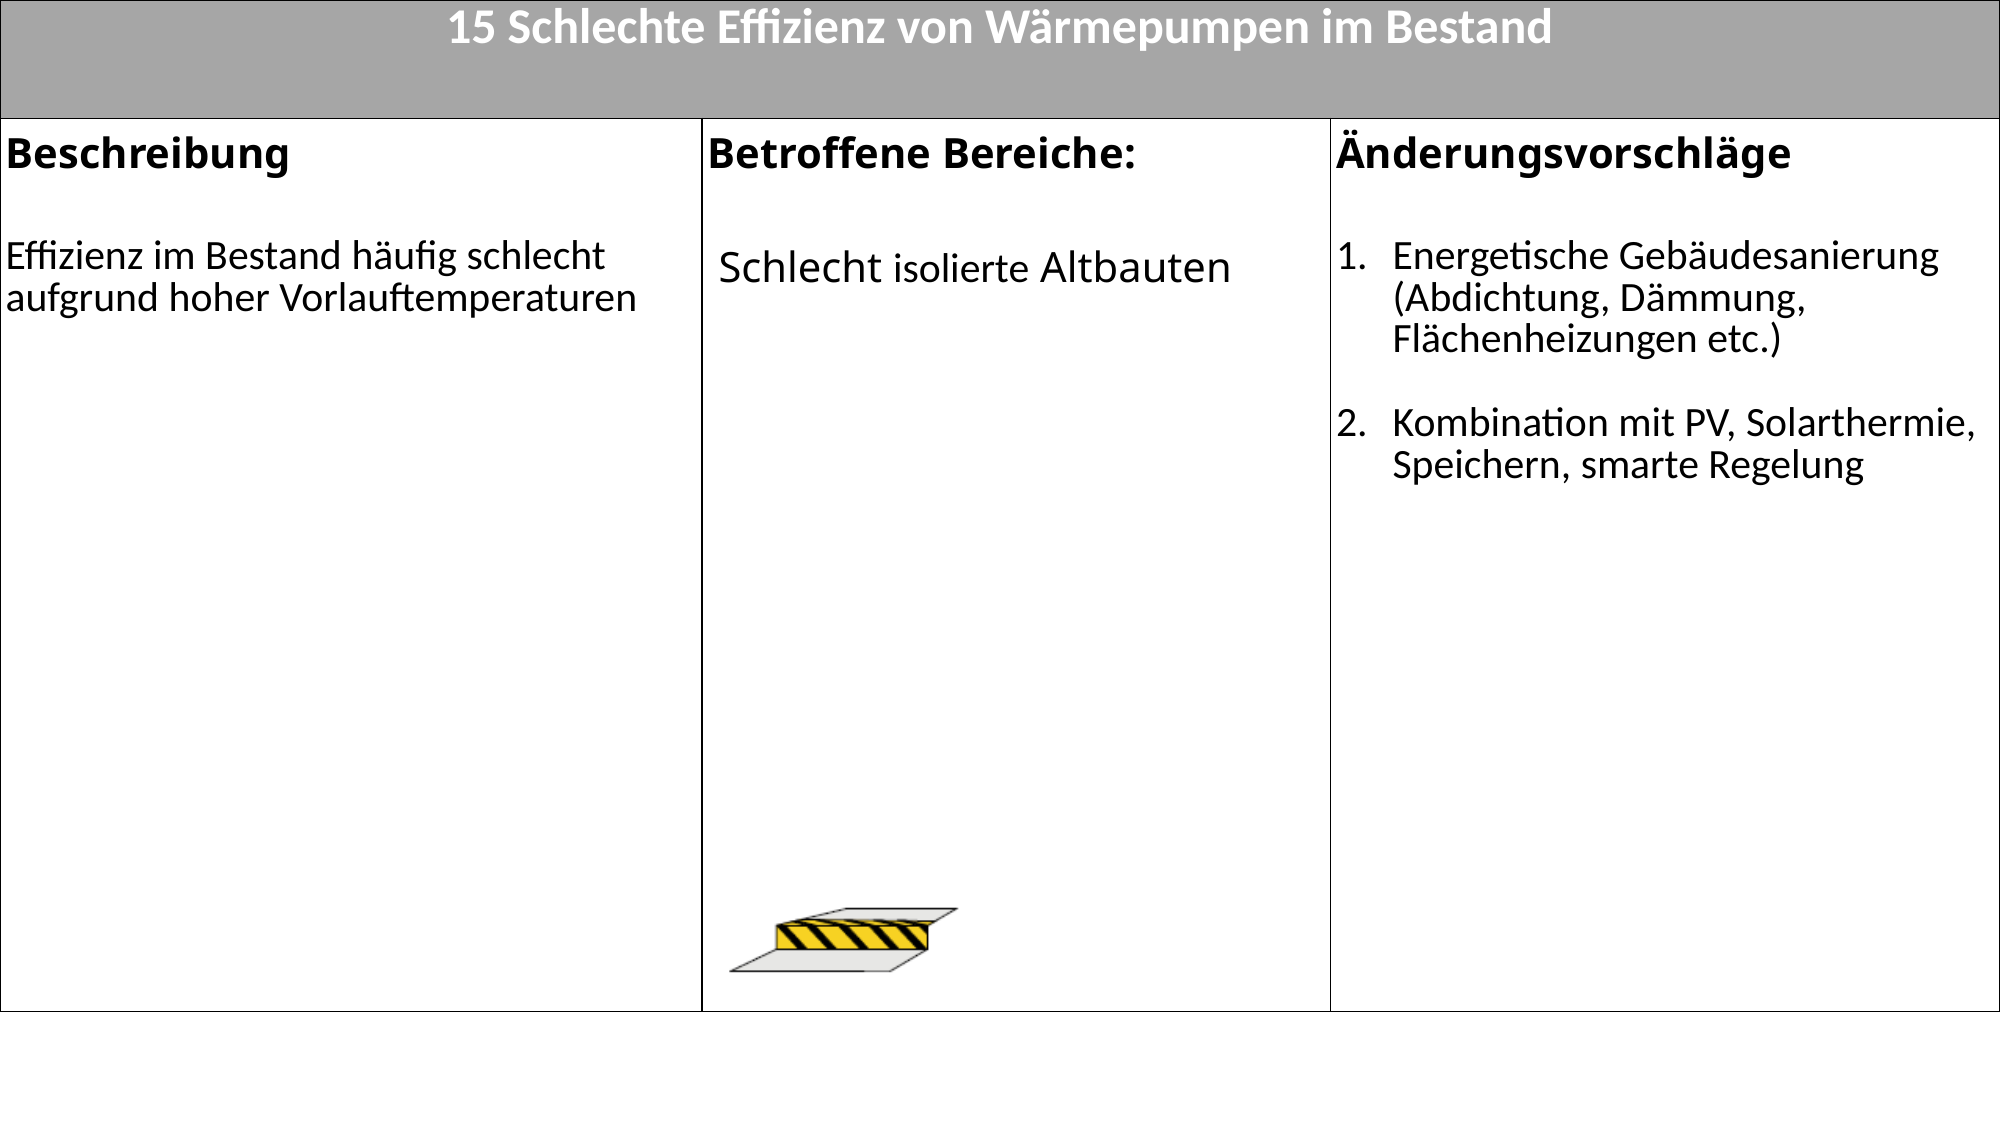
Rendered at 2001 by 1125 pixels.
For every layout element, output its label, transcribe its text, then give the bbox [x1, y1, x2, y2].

picture [728, 905, 960, 977]
table_cell Betroffene Bereiche: Schlecht isolierte Altbauten [703, 119, 1330, 1011]
table_header 15 Schlechte Effizienz von Wärmepumpen im Bestand [1, 1, 1999, 118]
table_cell Beschreibung Effizienz im Bestand häufig schlecht aufgrund hoher Vorlauftemperaturen [1, 119, 701, 1011]
table_cell Änderungsvorschläge Energetische Gebäudesanierung (Abdichtung, Dämmung, Flächenheizungen etc.) Kombination mit PV, Solarthermie, Speichern, smarte Regelung [1331, 119, 1999, 1011]
